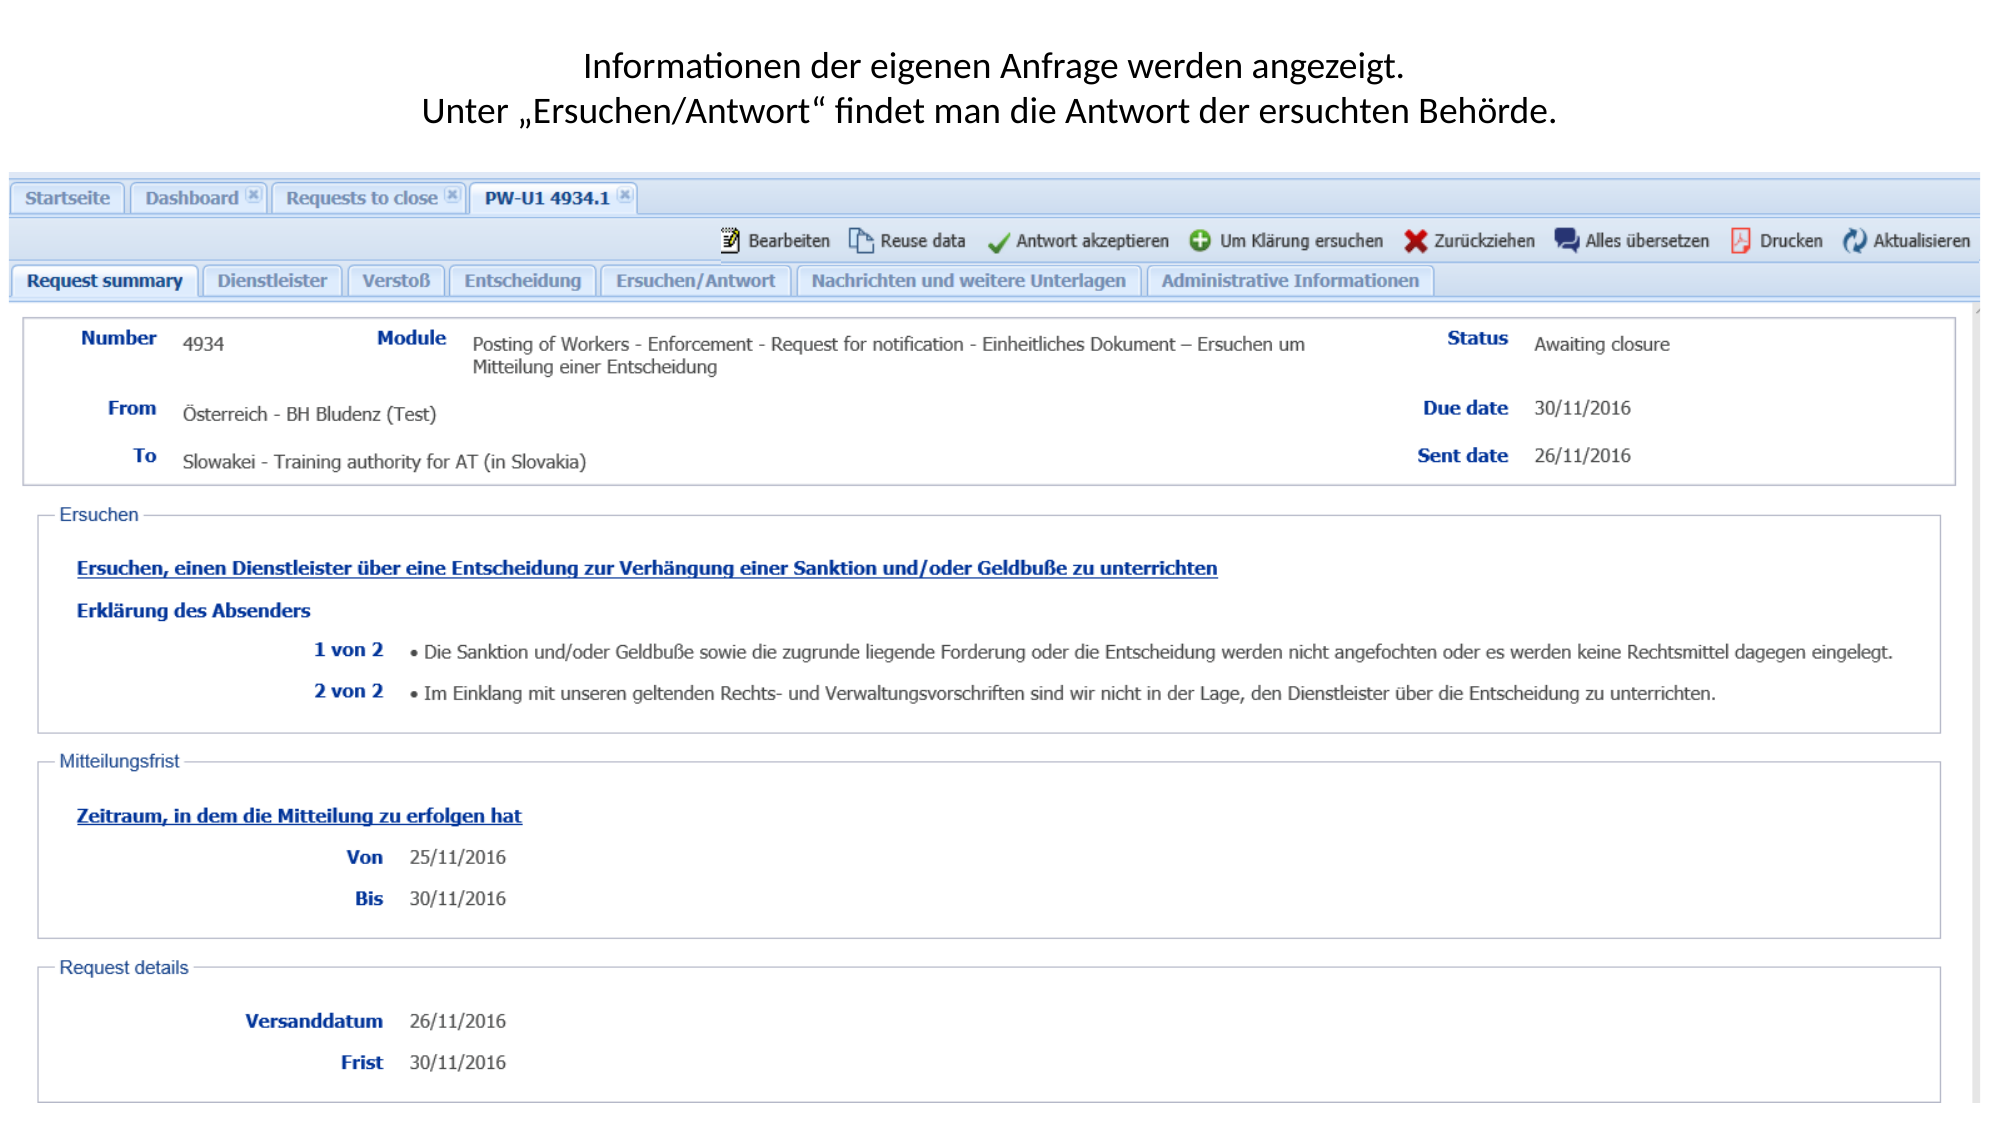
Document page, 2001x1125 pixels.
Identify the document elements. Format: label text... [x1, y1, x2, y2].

picture [8, 172, 1981, 1103]
text_box Informationen der eigenen Anfrage werden angezeigt. Unter „Ersuchen/Antwort“ findet man die Antwort der ersuchten Behörde. [406, 34, 1583, 139]
